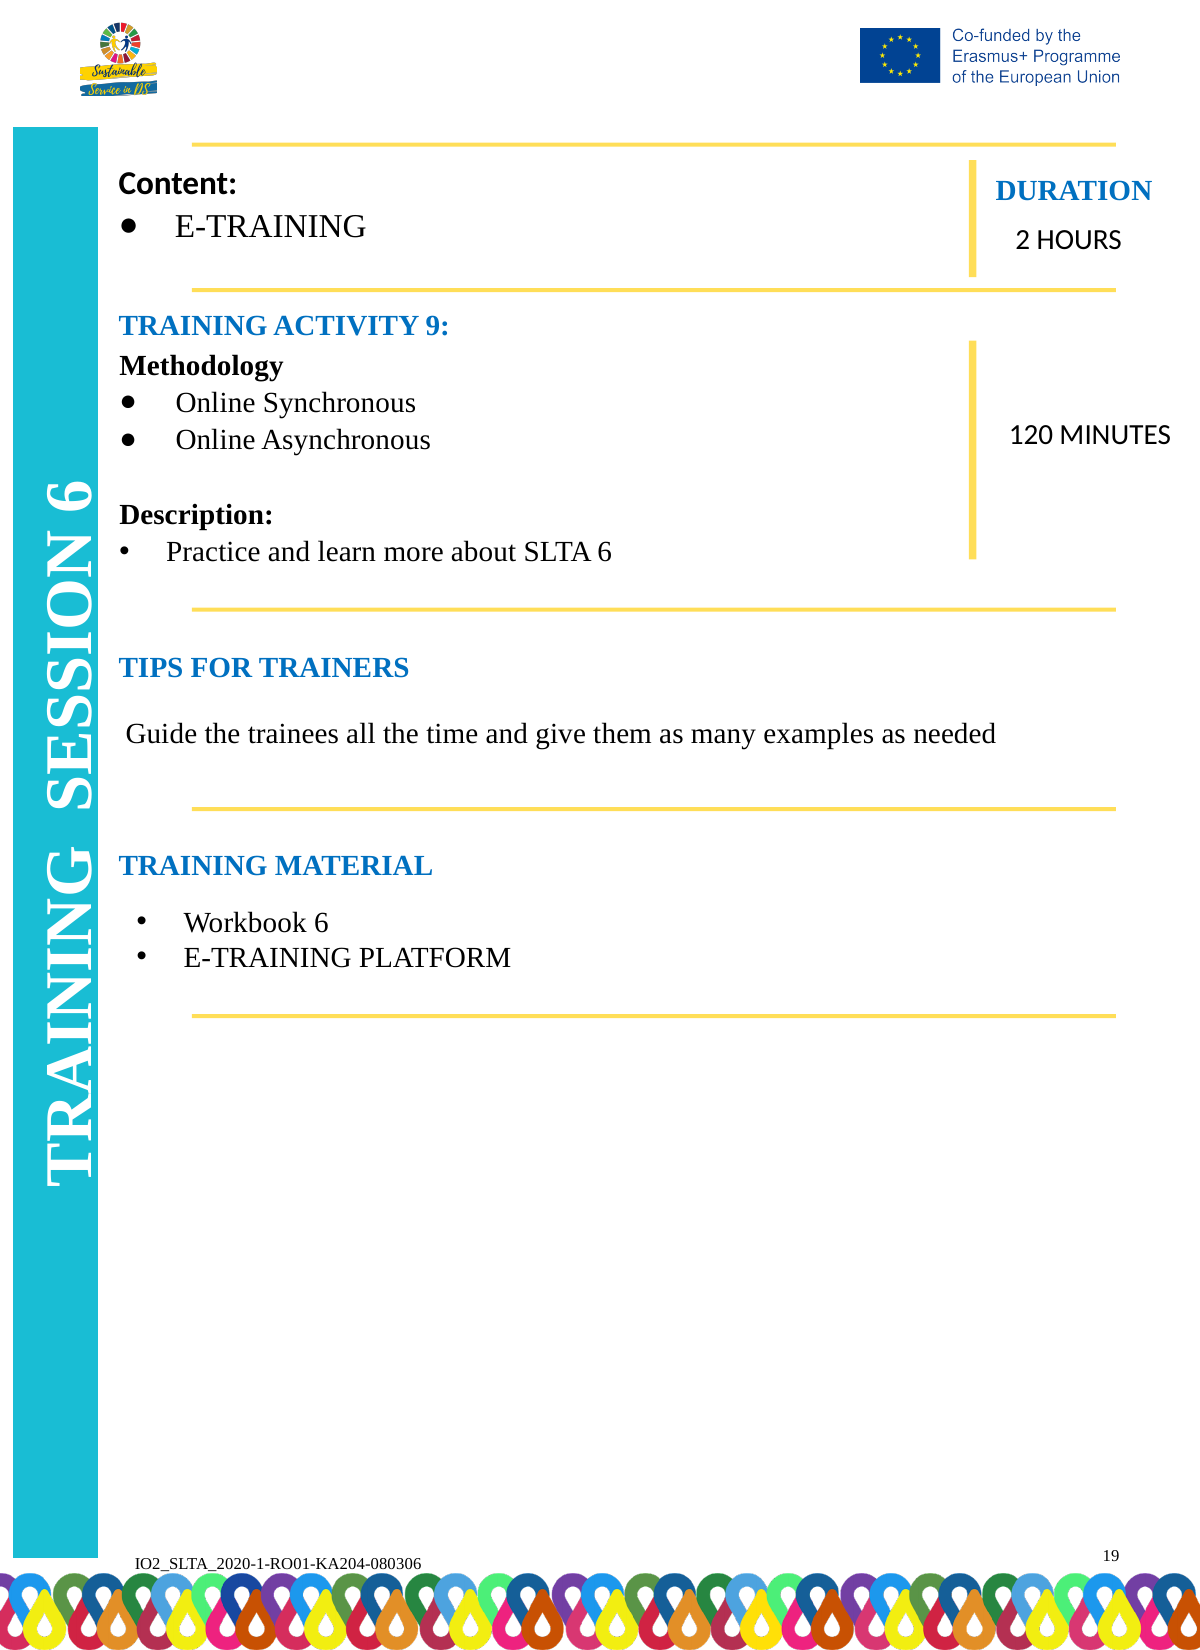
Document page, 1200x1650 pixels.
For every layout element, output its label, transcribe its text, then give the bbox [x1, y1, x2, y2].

text_box 2 HOURS [1000, 213, 1145, 264]
text_box TRAINING ACTIVITY 9: [118, 301, 636, 335]
text_box 120 MINUTES [993, 408, 1200, 459]
text_box [968, 160, 977, 278]
text_box Content: E-TRAINING [118, 156, 902, 244]
text_box DURATION [993, 168, 1172, 206]
text_box TRAINING MATERIAL [118, 842, 636, 882]
text_box [191, 607, 1116, 612]
text_box TRAINING SESSION 6 [27, 0, 108, 1190]
picture [0, 1573, 1200, 1650]
picture [80, 18, 157, 96]
text_box [12, 126, 98, 1558]
picture [860, 28, 1120, 86]
text_box Methodology Online Synchronous Online Asynchronous Description: Practice and learn more about SLTA 6 [104, 335, 969, 576]
text_box [968, 340, 977, 560]
text_box IO2_SLTA_2020-1-RO01-KA204-080306 [80, 1538, 477, 1572]
text_box Workbook 6 E-TRAINING PLATFORM [121, 895, 1186, 981]
text_box [191, 807, 1116, 812]
text_box Guide the trainees all the time and give them as many examples as needed [110, 704, 1176, 757]
text_box TIPS FOR TRAINERS [118, 643, 636, 684]
text_box [191, 1014, 1116, 1019]
text_box [191, 288, 1116, 293]
text_box [191, 142, 1116, 147]
text_box 19 [979, 1534, 1120, 1565]
